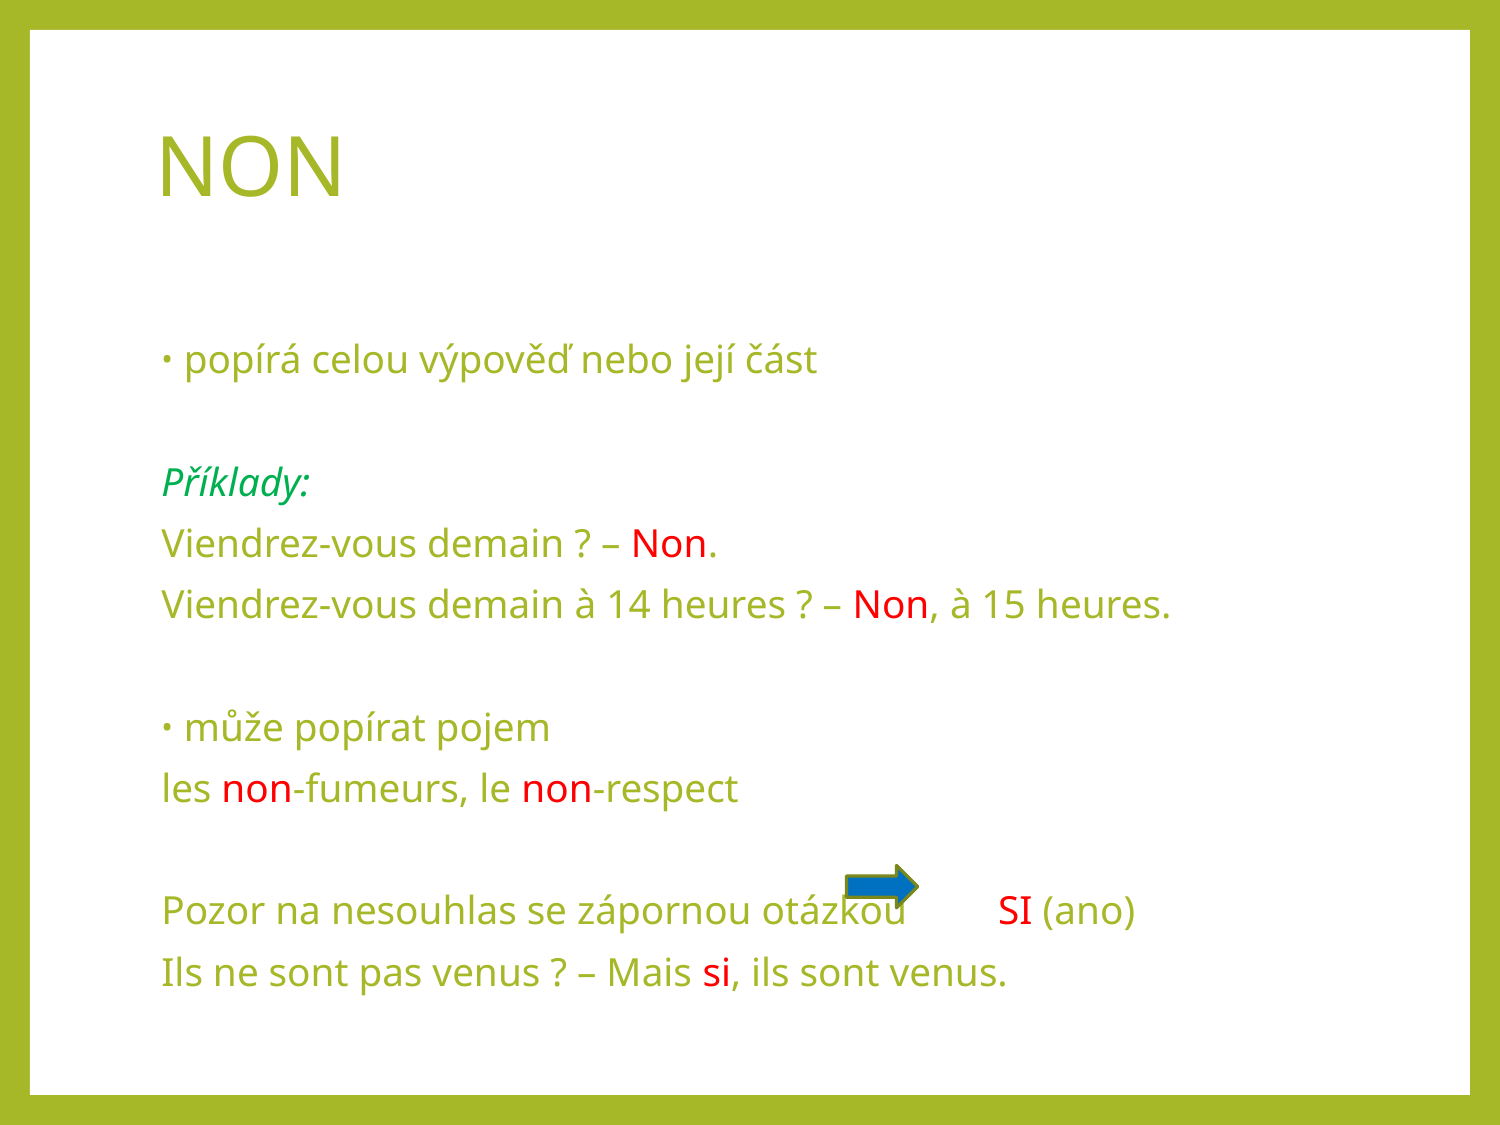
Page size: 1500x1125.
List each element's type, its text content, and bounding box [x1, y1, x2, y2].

title NON [140, 100, 1356, 239]
list popírá celou výpověď nebo její část Příklady: Viendrez-vous demain ? – Non. Viendrez-vous demain à 14 heures ? – Non, à 15 heures. může popírat pojem les non-fumeurs, le non-respect Pozor na nesouhlas se zápornou otázkou SI (ano) Ils ne sont pas venus ? – Mais si, ils sont venus. [140, 332, 1356, 1003]
text_box [844, 863, 919, 910]
